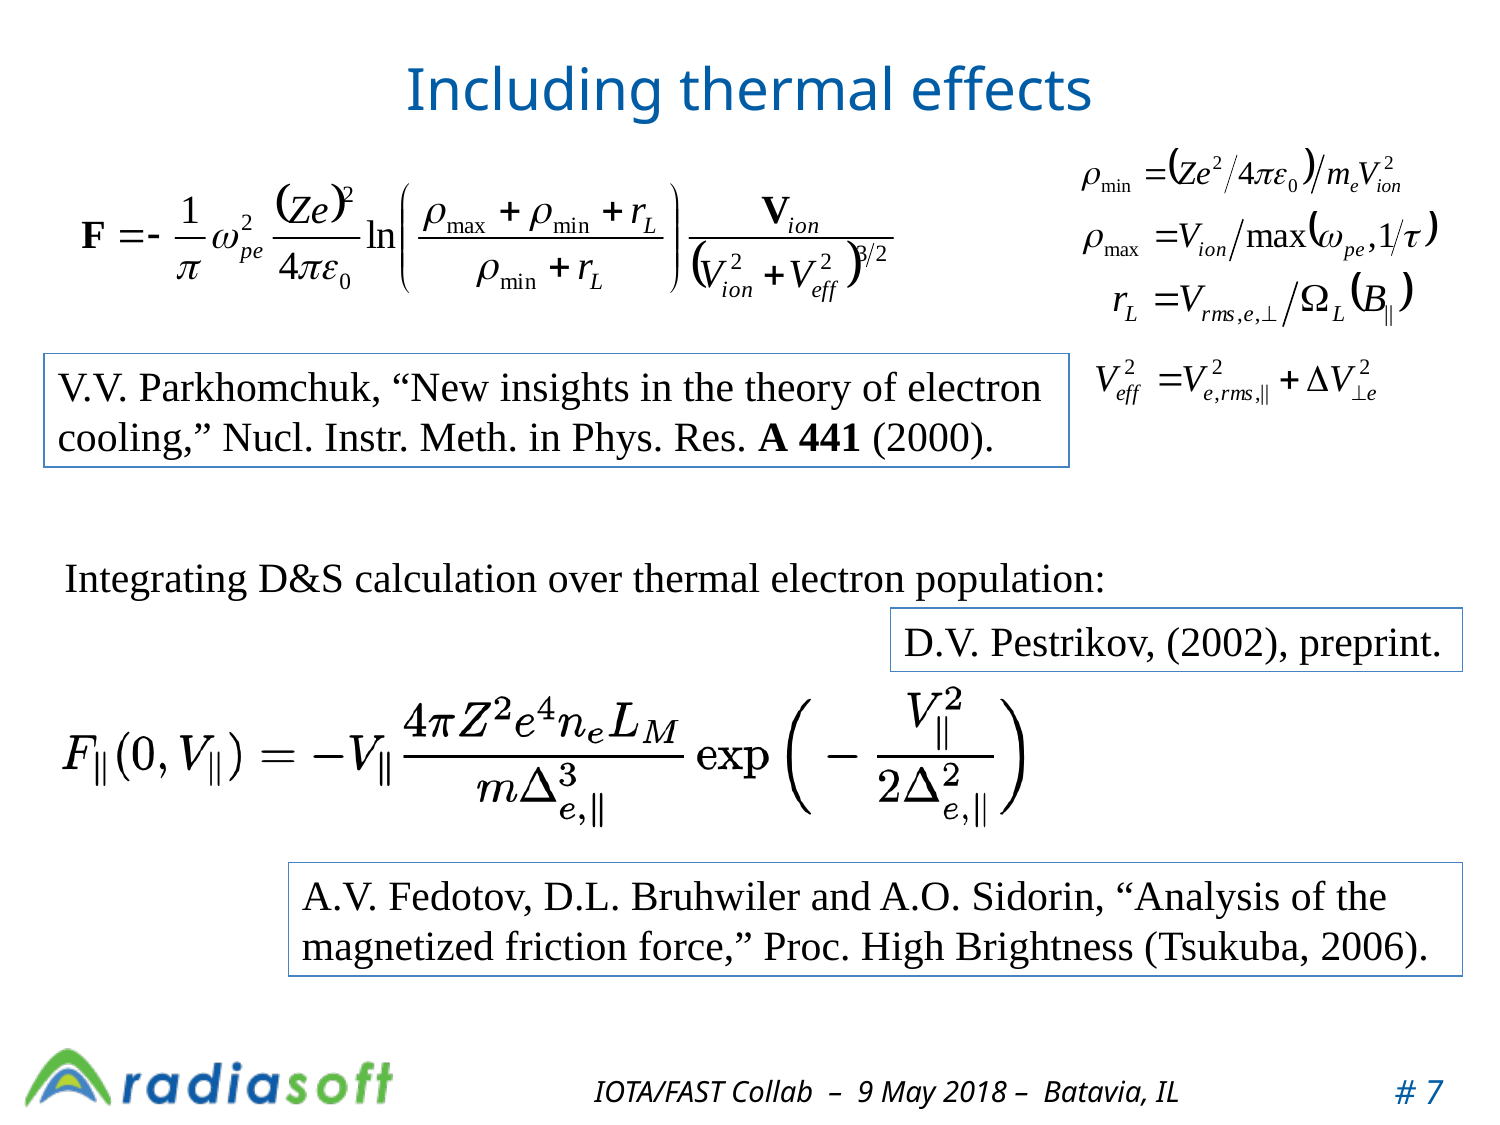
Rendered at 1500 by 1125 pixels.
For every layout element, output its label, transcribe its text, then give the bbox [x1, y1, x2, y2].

text_box Integrating D&S calculation over thermal electron population: [50, 544, 1225, 608]
picture [7, 649, 1033, 863]
text_box D.V. Pestrikov, (2002), preprint. [890, 608, 1463, 672]
text_box V.V. Parkhomchuk, “New insights in the theory of electron cooling,” Nucl. Instr. Meth. in Phys. Res. A 441 (2000). [44, 353, 1070, 467]
title Including thermal effects [24, 49, 1475, 125]
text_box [1074, 148, 1413, 202]
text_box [75, 174, 901, 312]
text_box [1075, 210, 1439, 269]
text_box A.V. Fedotov, D.L. Bruhwiler and A.O. Sidorin, “Analysis of the magnetized friction force,” Proc. High Brightness (Tsukuba, 2006). [288, 862, 1463, 976]
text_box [1106, 272, 1413, 335]
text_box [1091, 349, 1384, 414]
picture [12, 1041, 415, 1120]
